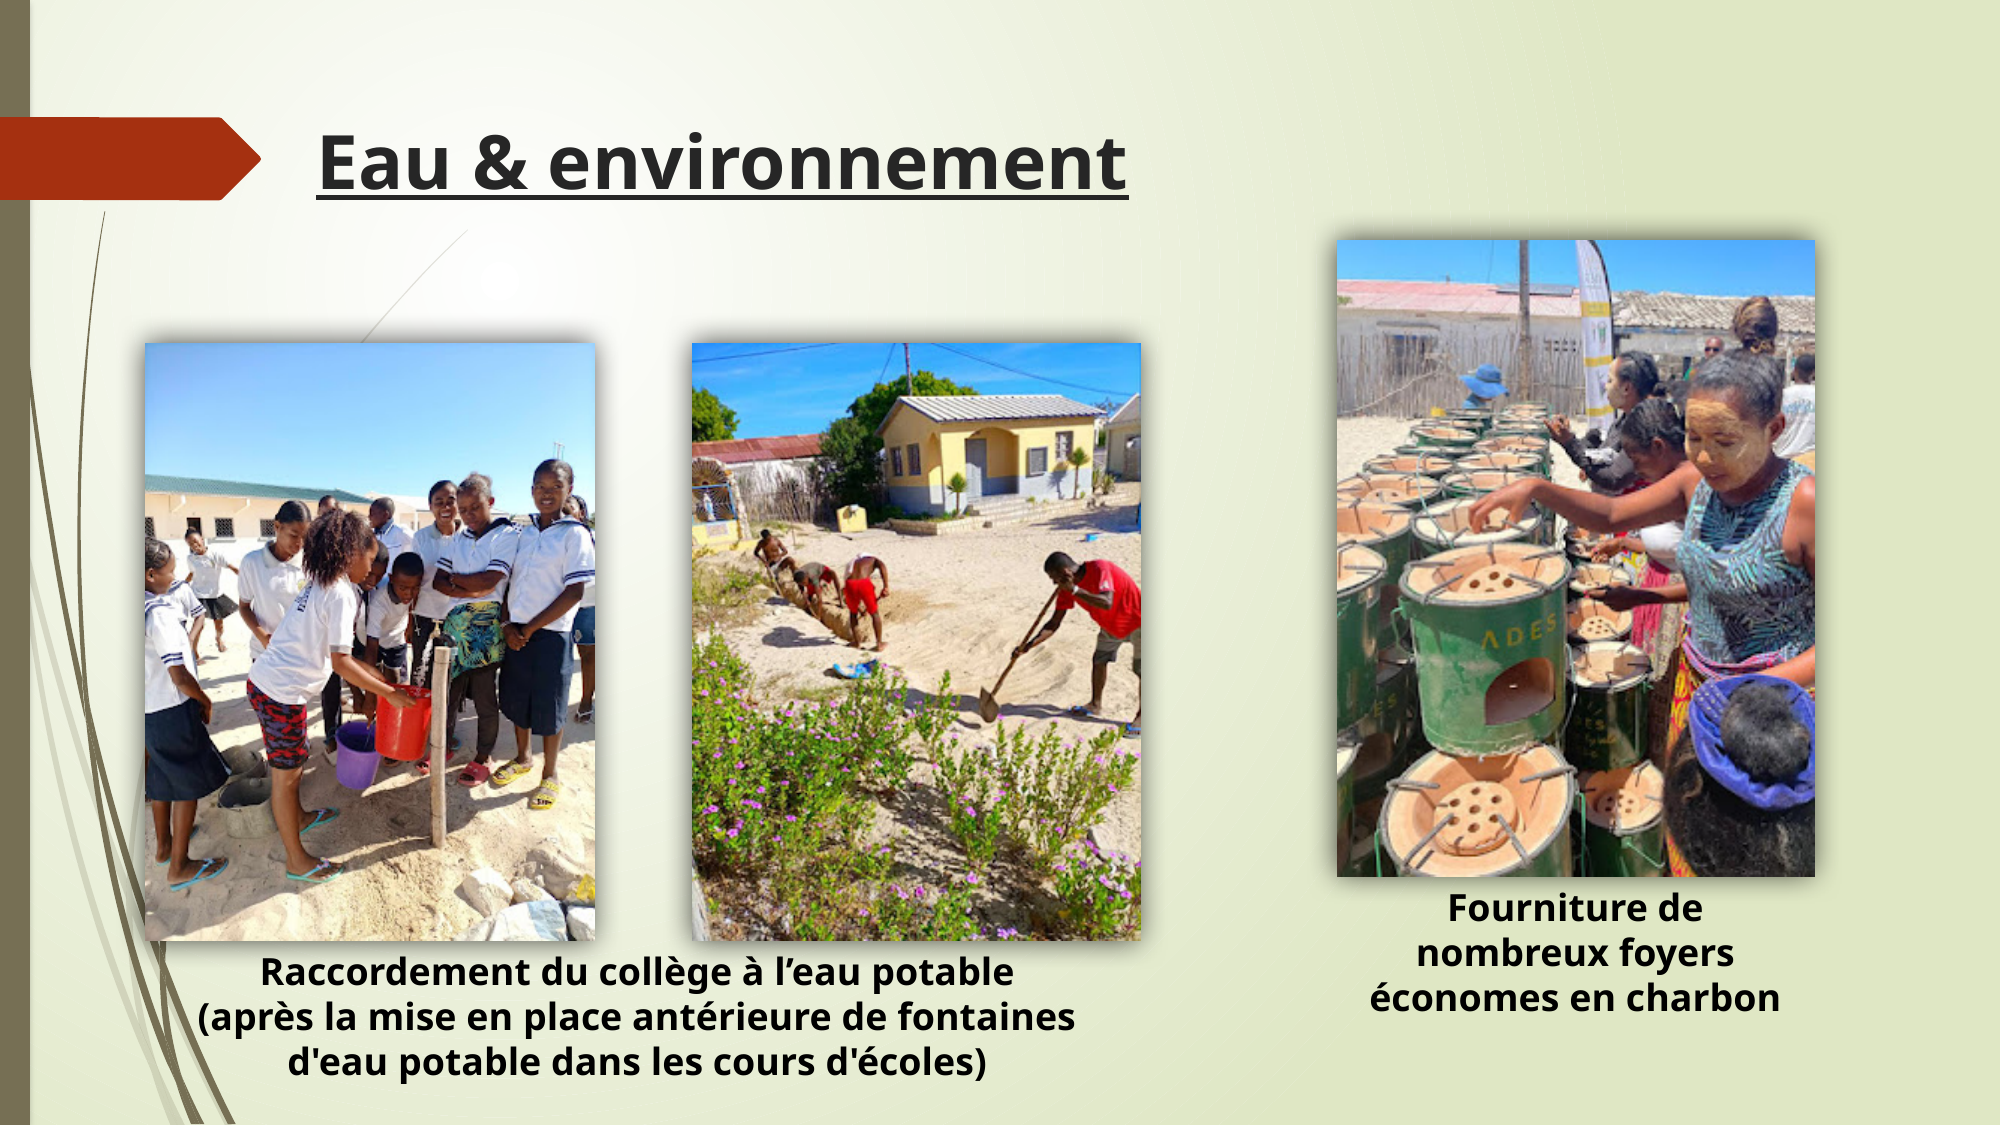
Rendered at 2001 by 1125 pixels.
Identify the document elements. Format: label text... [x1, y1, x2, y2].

title Eau & environnement [301, 106, 1764, 317]
text_box Raccordement du collège à l’eau potable (après la mise en place antérieure de fontaines d'eau potable dans les cours d'écoles) [163, 940, 1112, 1091]
picture [1336, 239, 1815, 877]
picture [691, 343, 1141, 942]
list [145, 343, 595, 942]
text_box Fourniture de nombreux foyers économes en charbon [1337, 883, 1815, 1027]
